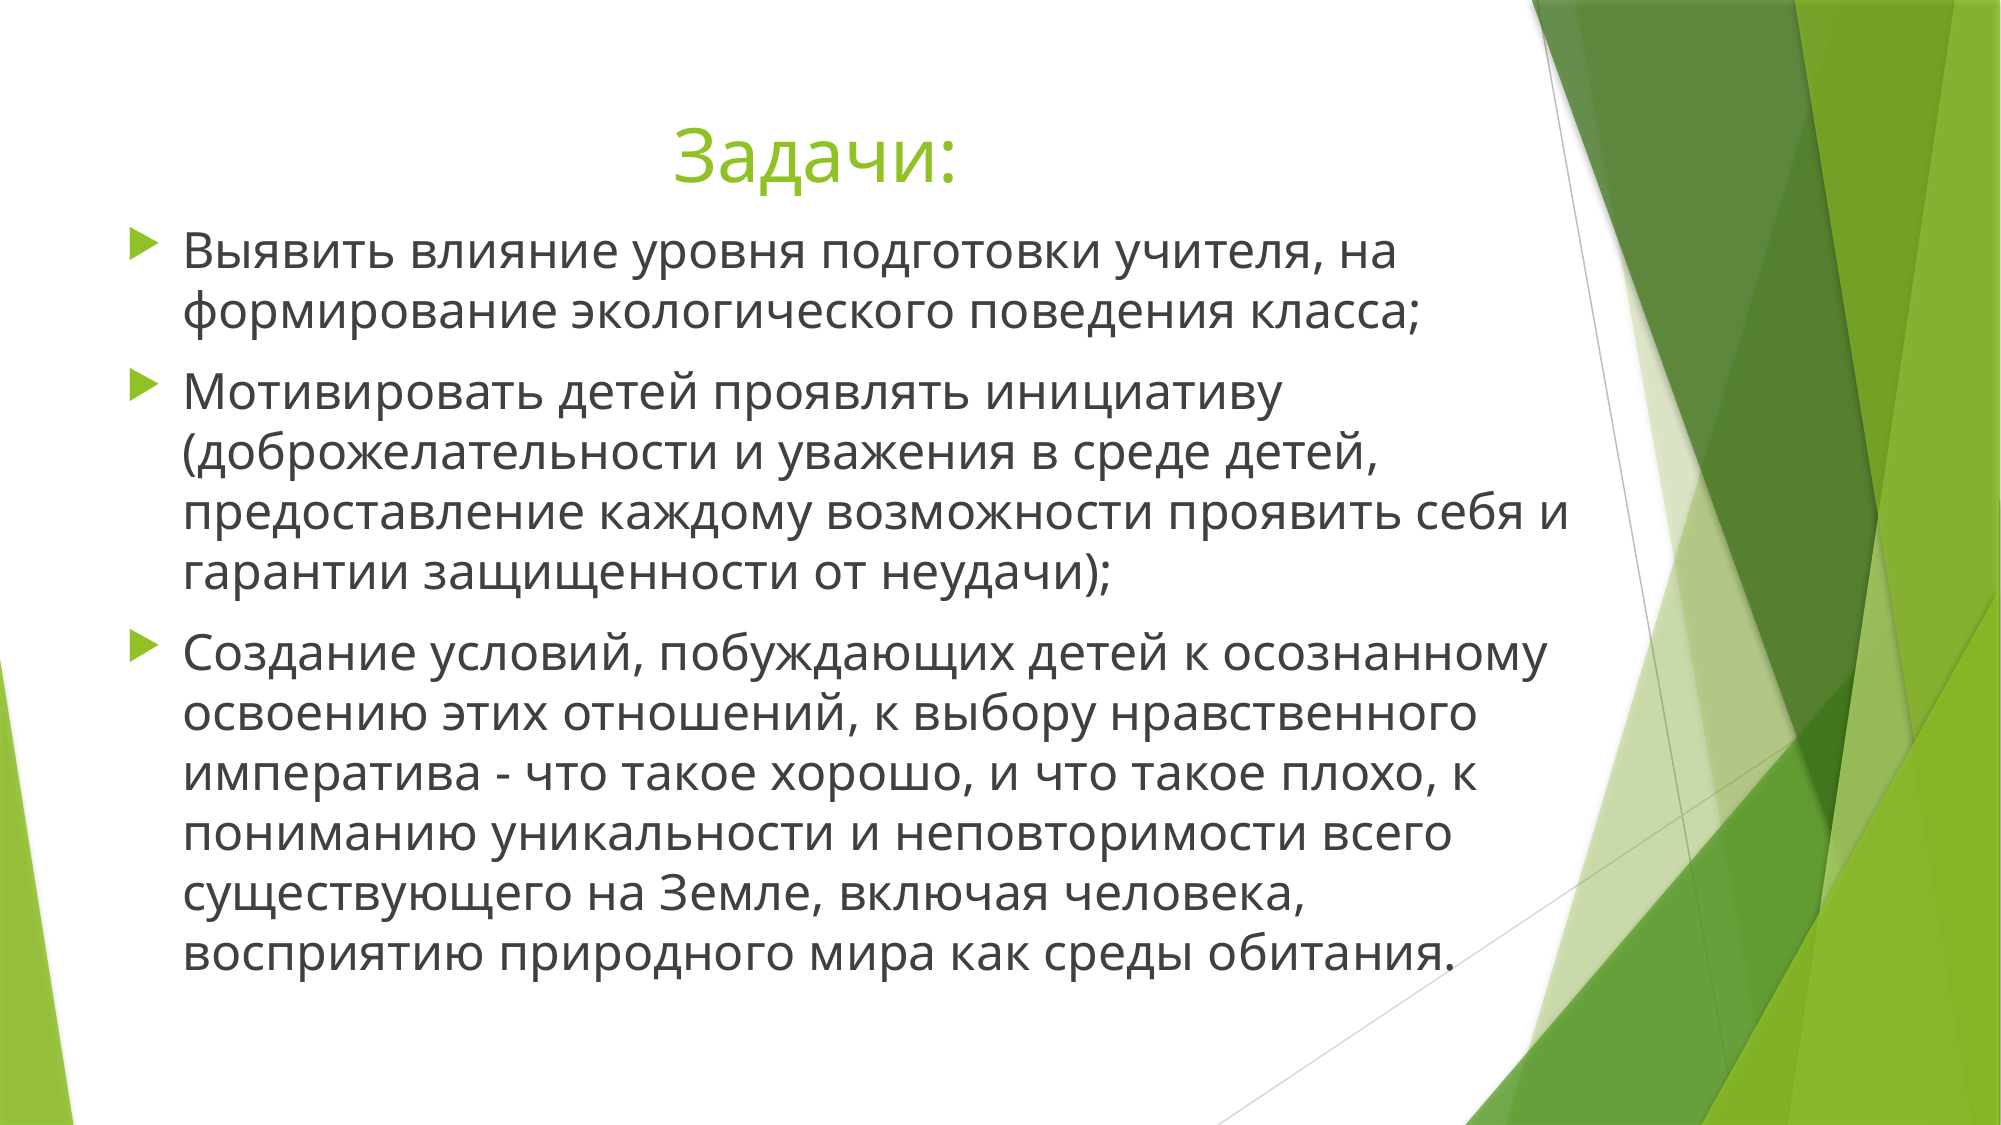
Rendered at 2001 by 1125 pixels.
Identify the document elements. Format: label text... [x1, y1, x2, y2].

title Задачи: [111, 99, 1522, 211]
list Выявить влияние уровня подготовки учителя, на формирование экологического поведения класса; Мотивировать детей проявлять инициативу (доброжелательности и уважения в среде детей, предоставление каждому возможности проявить себя и гарантии защищенности от неудачи); Создание условий, побуждающих детей к осознанному освоению этих отношений, к выбору нравственного императива - что такое хорошо, и что такое плохо, к пониманию уникальности и неповторимости всего существующего на Земле, включая человека, восприятию природного мира как среды обитания. [111, 211, 1620, 991]
